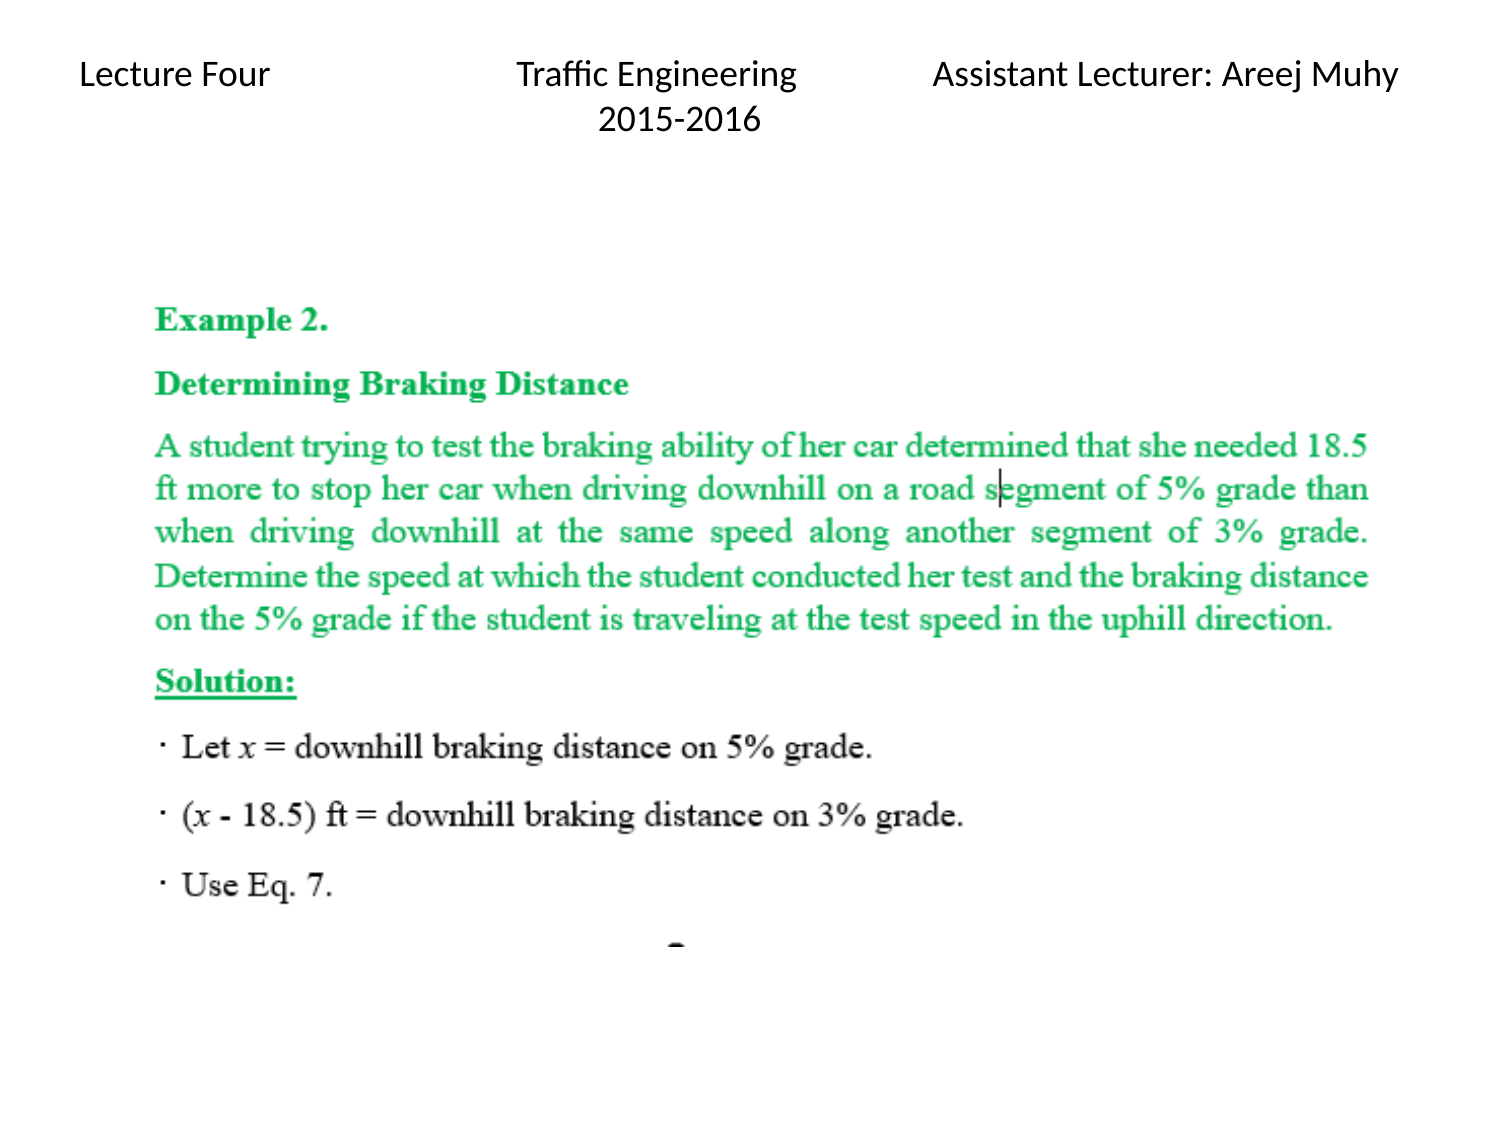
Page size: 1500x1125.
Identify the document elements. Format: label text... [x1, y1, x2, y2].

picture [64, 265, 1436, 947]
text_box Lecture Four Traffic Engineering Assistant Lecturer: Areej Muhy 2015-2016 [64, 42, 1436, 147]
